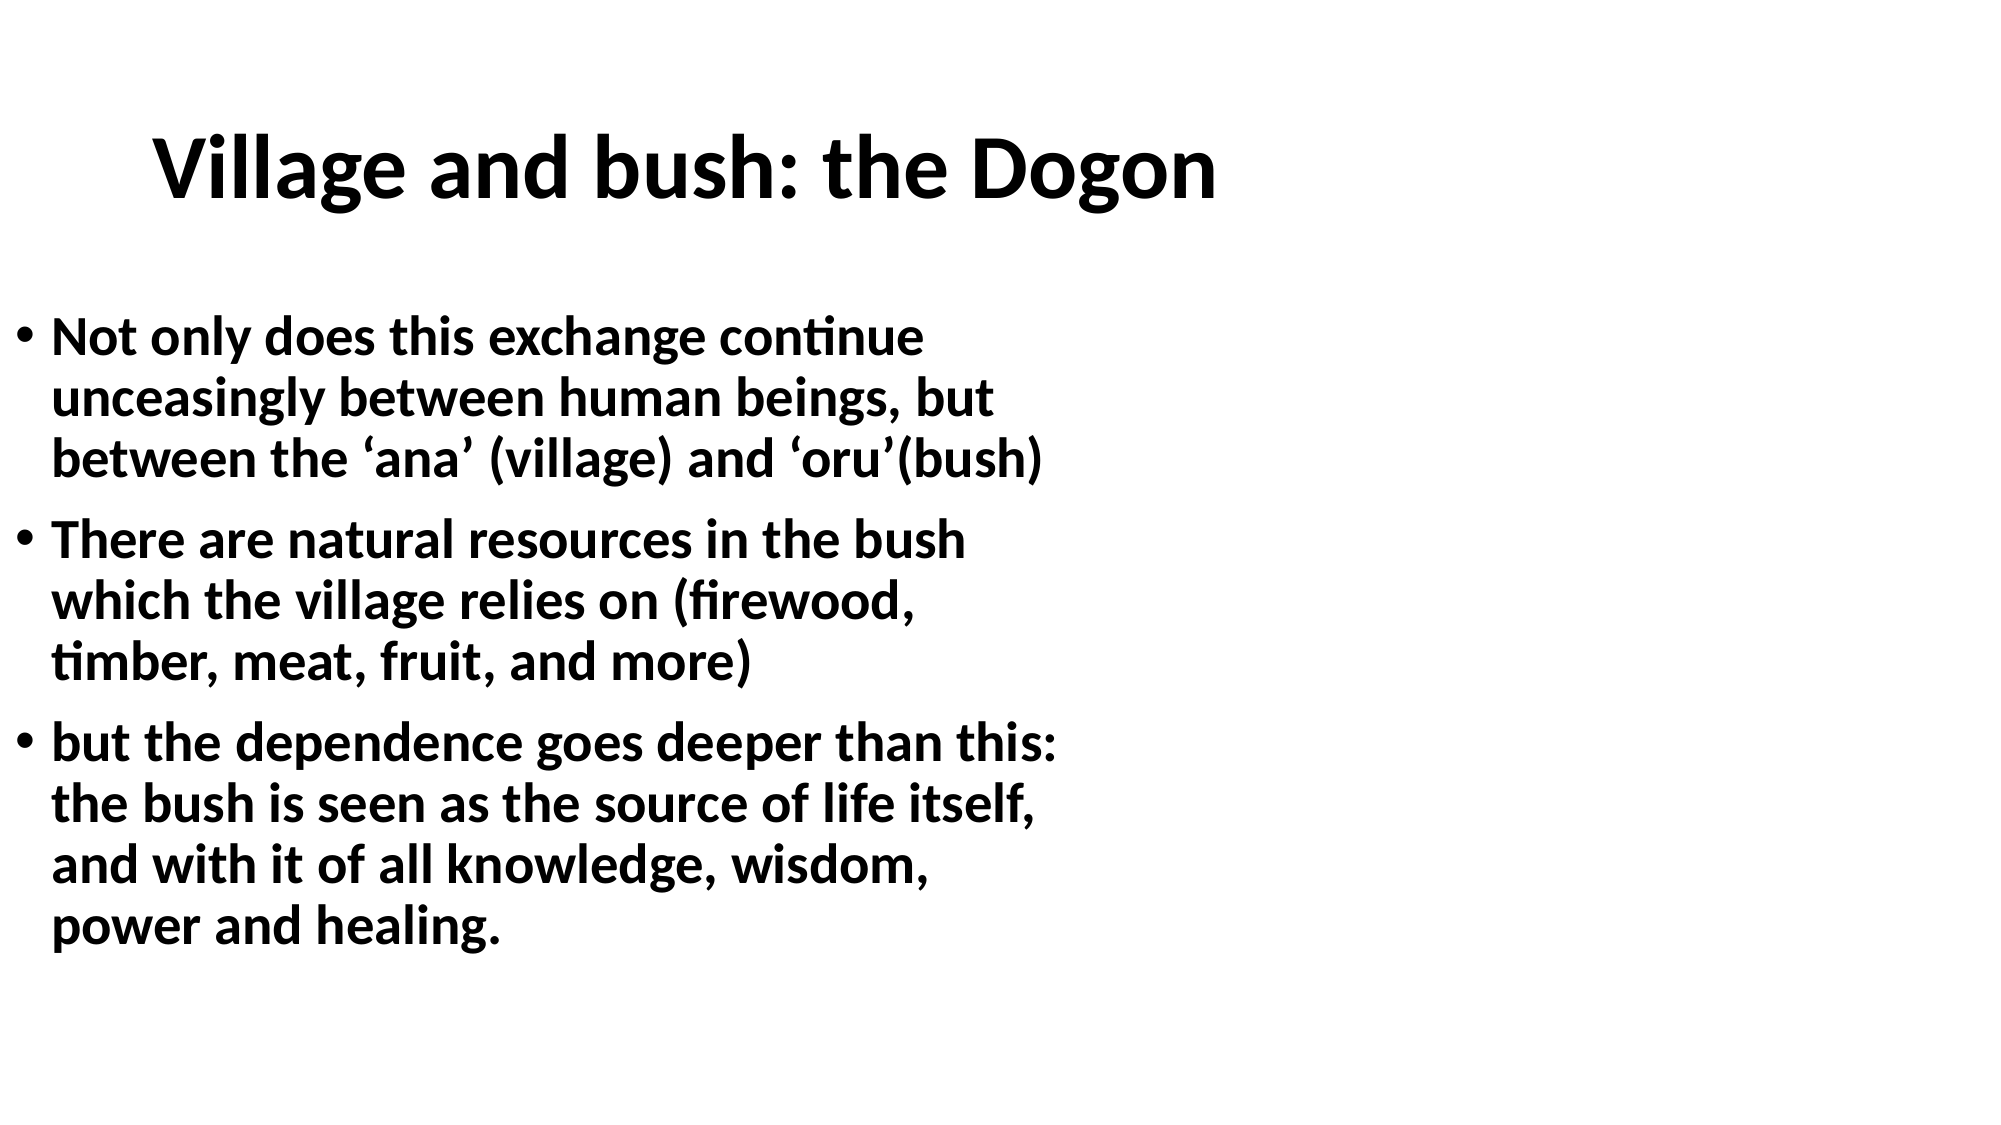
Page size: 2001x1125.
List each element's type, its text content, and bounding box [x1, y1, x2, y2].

title Village and bush: the Dogon [137, 59, 1863, 278]
list Not only does this exchange continue unceasingly between human beings, but between the ‘ana’ (village) and ‘oru’(bush) There are natural resources in the bush which the village relies on (firewood, timber, meat, fruit, and more) but the dependence goes deeper than this: the bush is seen as the source of life itself, and with it of all knowledge, wisdom, power and healing. [0, 299, 1085, 1014]
